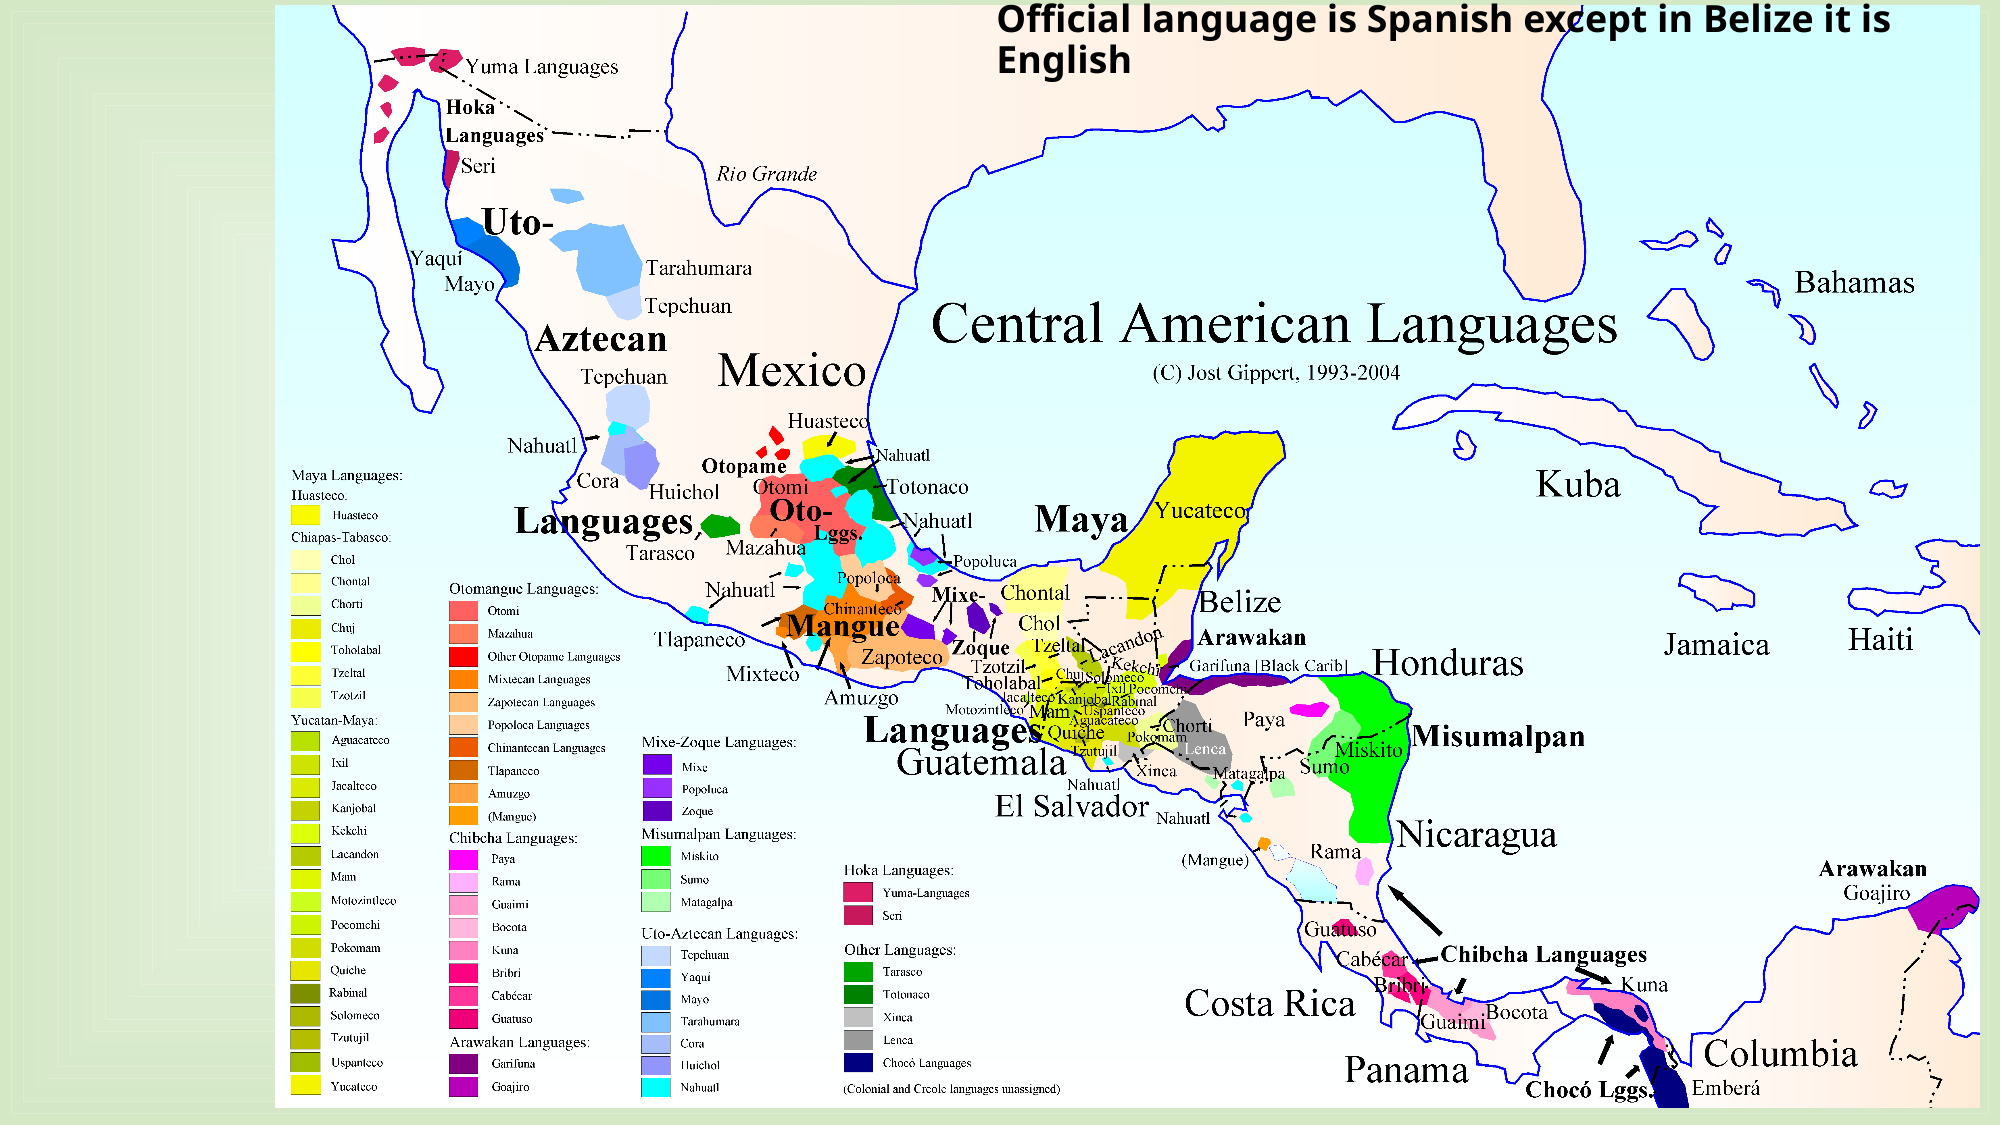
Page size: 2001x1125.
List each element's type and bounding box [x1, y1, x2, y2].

list [275, 5, 1980, 1109]
